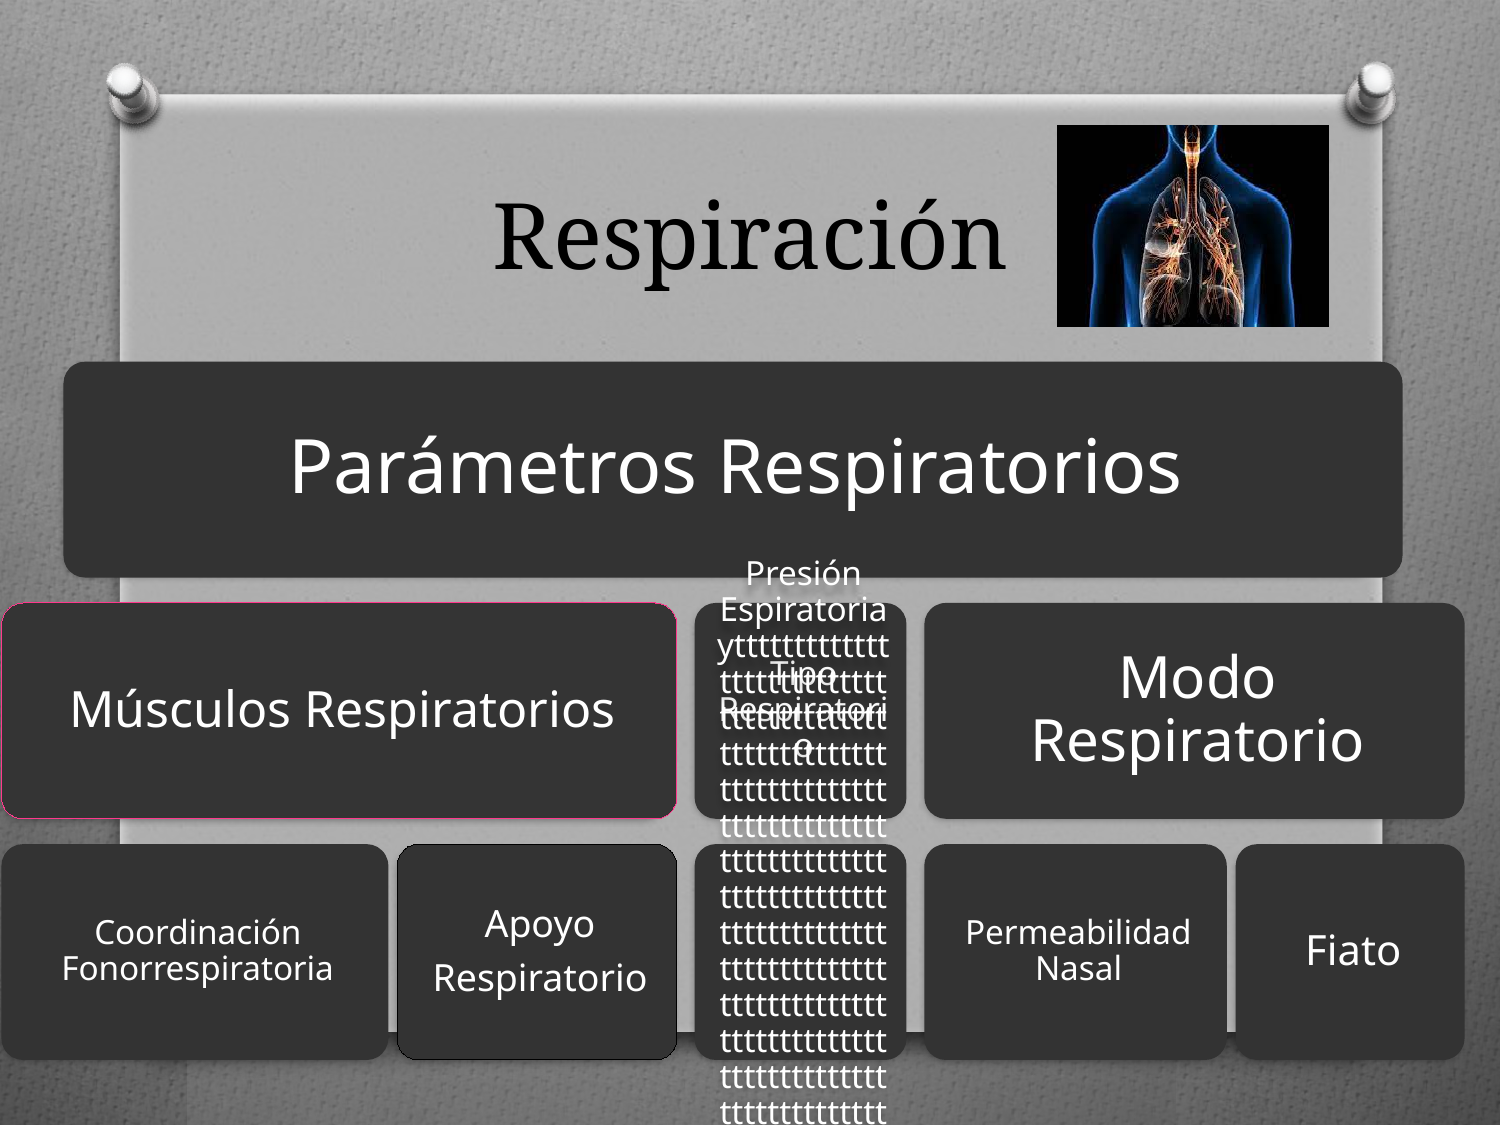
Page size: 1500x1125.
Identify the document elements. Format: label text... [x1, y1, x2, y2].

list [0, 361, 1467, 1061]
title Respiración [179, 134, 1055, 332]
picture [1056, 125, 1330, 327]
picture [75, 29, 198, 153]
picture [1317, 35, 1439, 156]
